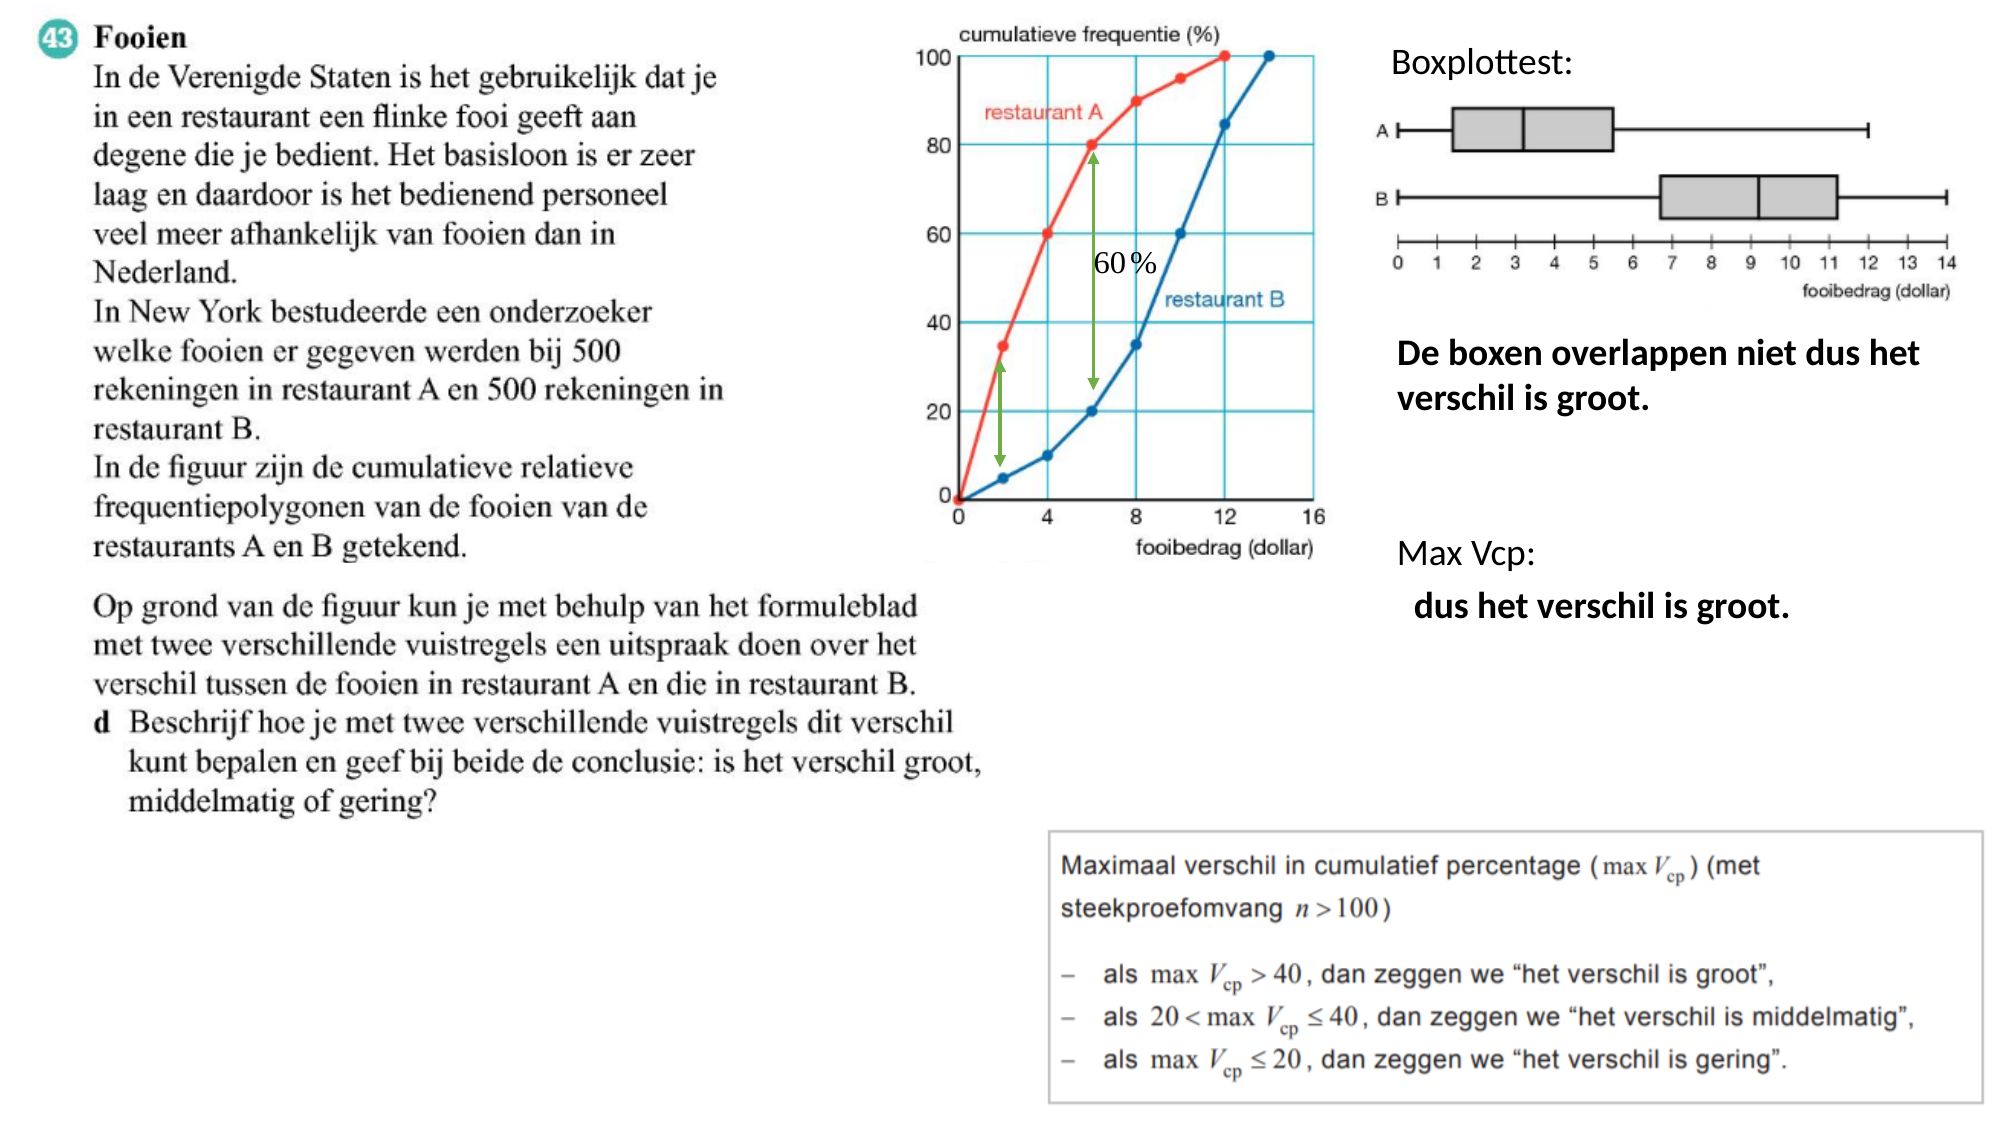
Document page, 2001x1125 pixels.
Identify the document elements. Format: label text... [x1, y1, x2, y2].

picture [21, 0, 736, 563]
picture [21, 581, 1993, 1113]
picture [1360, 102, 1960, 309]
picture [909, 11, 1351, 563]
text_box Max Vcp: [1382, 520, 1624, 581]
text_box De boxen overlappen niet dus het verschil is groot. [1382, 320, 2000, 426]
text_box Boxplottest: [1376, 29, 1618, 90]
